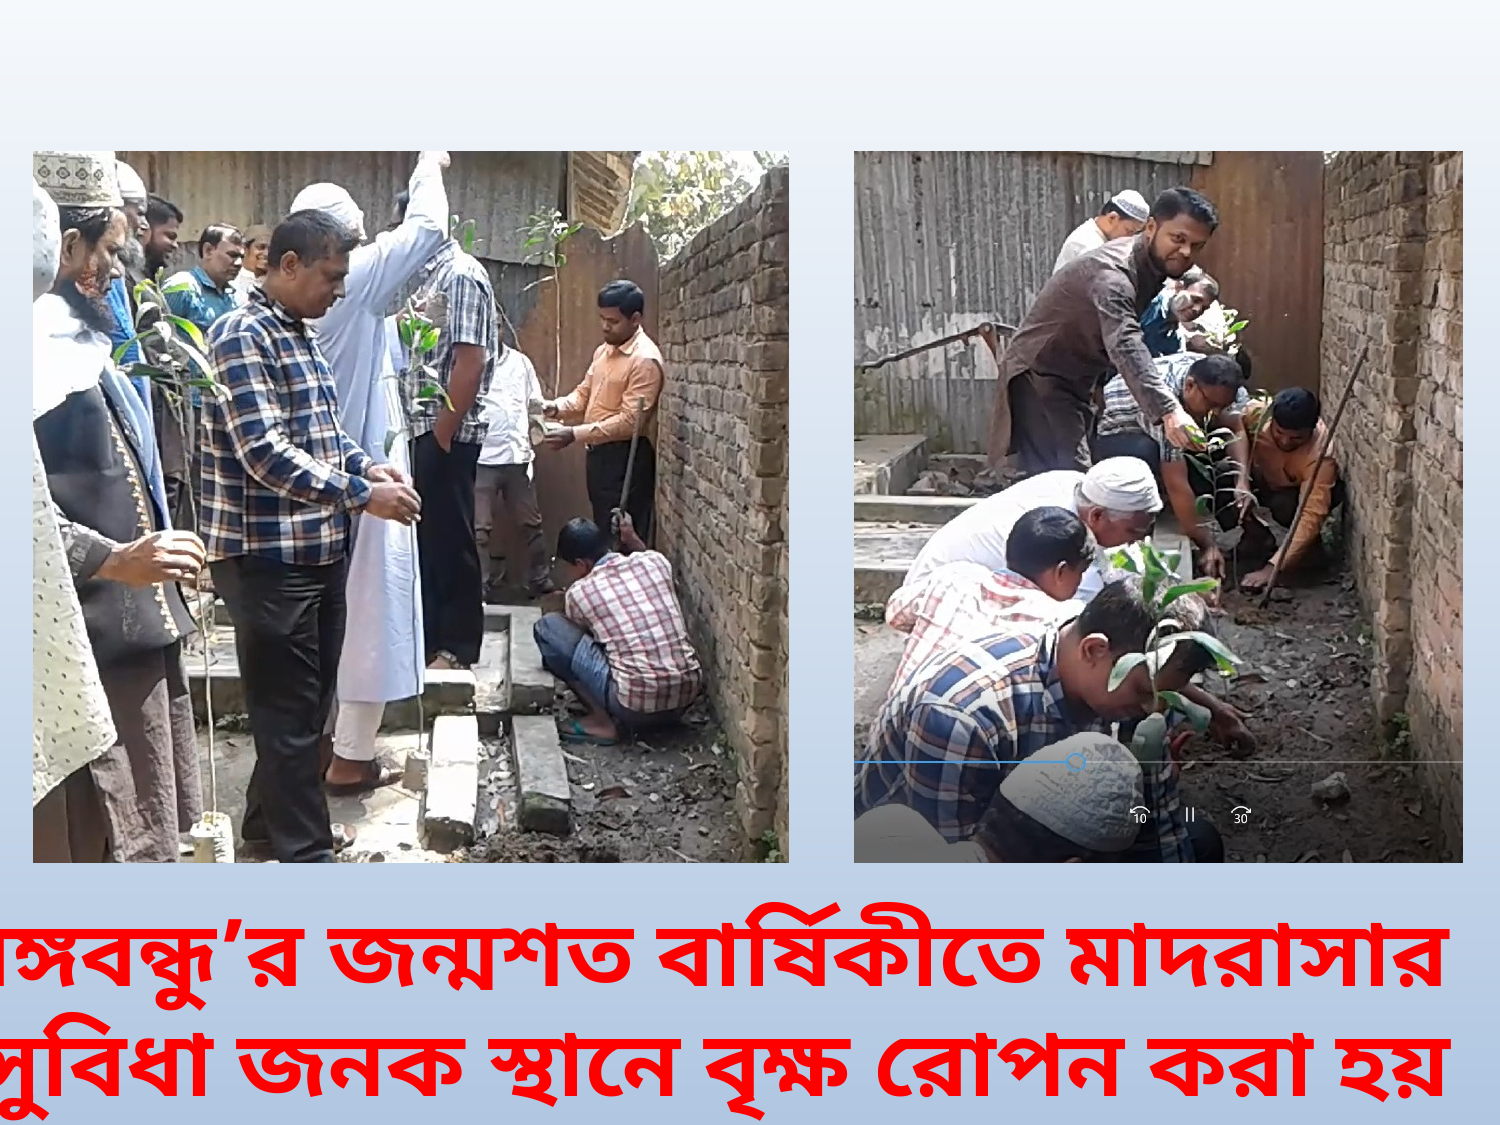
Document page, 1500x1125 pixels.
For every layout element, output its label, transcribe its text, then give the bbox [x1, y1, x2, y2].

picture [32, 150, 789, 863]
picture [854, 150, 1463, 863]
text_box বঙ্গবন্ধু’র জন্মশত বার্ষিকীতে মাদরাসার সুবিধা জনক স্থানে বৃক্ষ রোপন করা হয় [0, 887, 1489, 1123]
